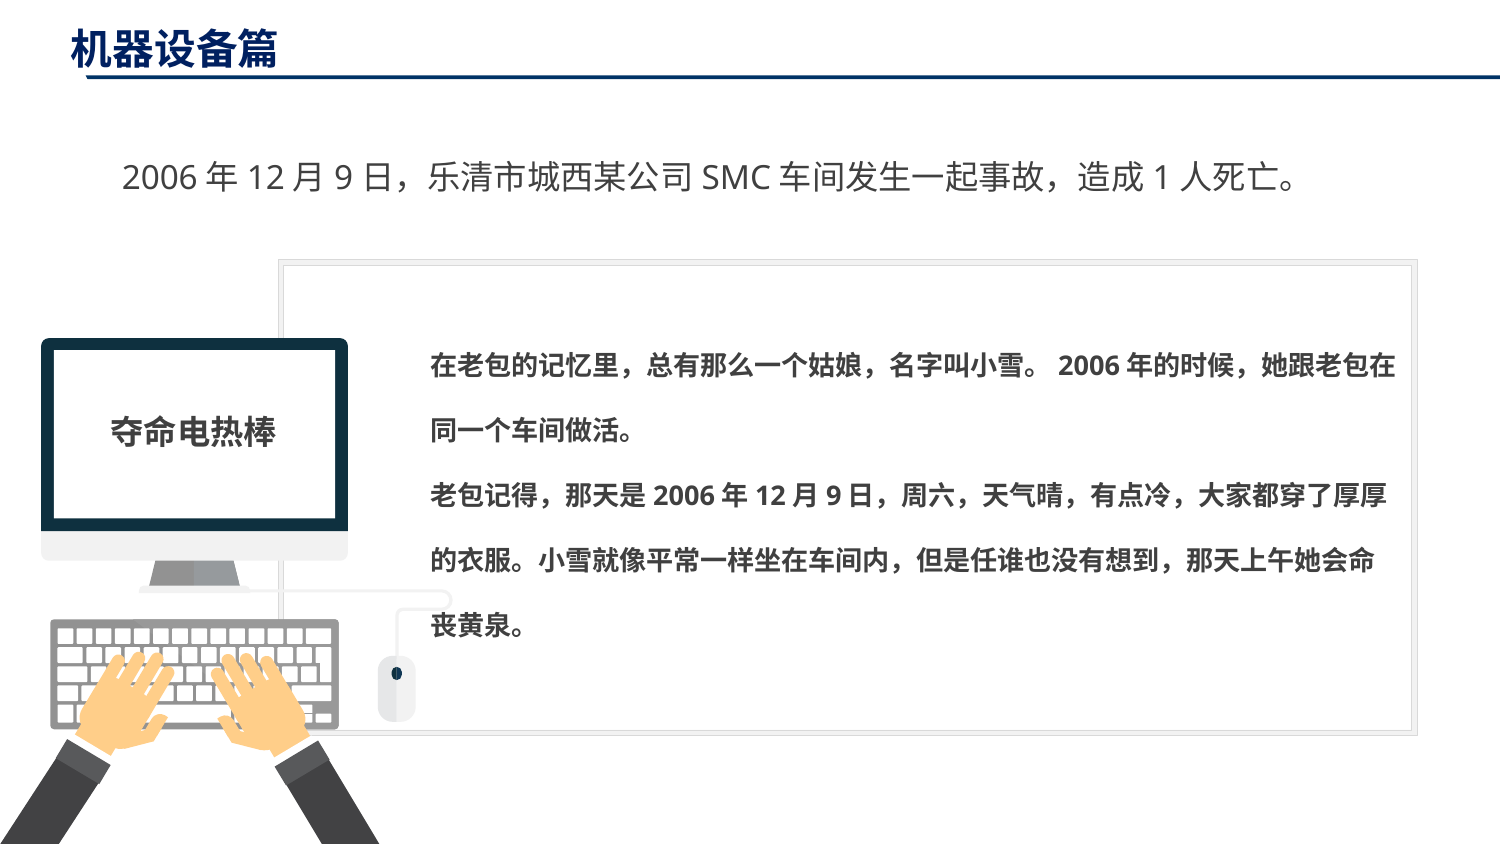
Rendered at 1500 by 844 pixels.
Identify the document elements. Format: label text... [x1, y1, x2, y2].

text_box [277, 258, 1418, 737]
text_box 在老包的记忆里，总有那么一个姑娘，名字叫小雪。2006年的时候，她跟老包在同一个车间做活。 老包记得，那天是2006年12月9日，周六，天气晴，有点冷，大家都穿了厚厚的衣服。小雪就像平常一样坐在车间内，但是任谁也没有想到，那天上午她会命丧黄泉。 [415, 308, 1412, 649]
text_box 2006年12月9日，乐清市城西某公司SMC车间发生一起事故，造成1人死亡。 [107, 128, 1336, 204]
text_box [0, 338, 453, 844]
text_box 机器设备篇 [70, 22, 429, 73]
text_box [83, 74, 1500, 81]
